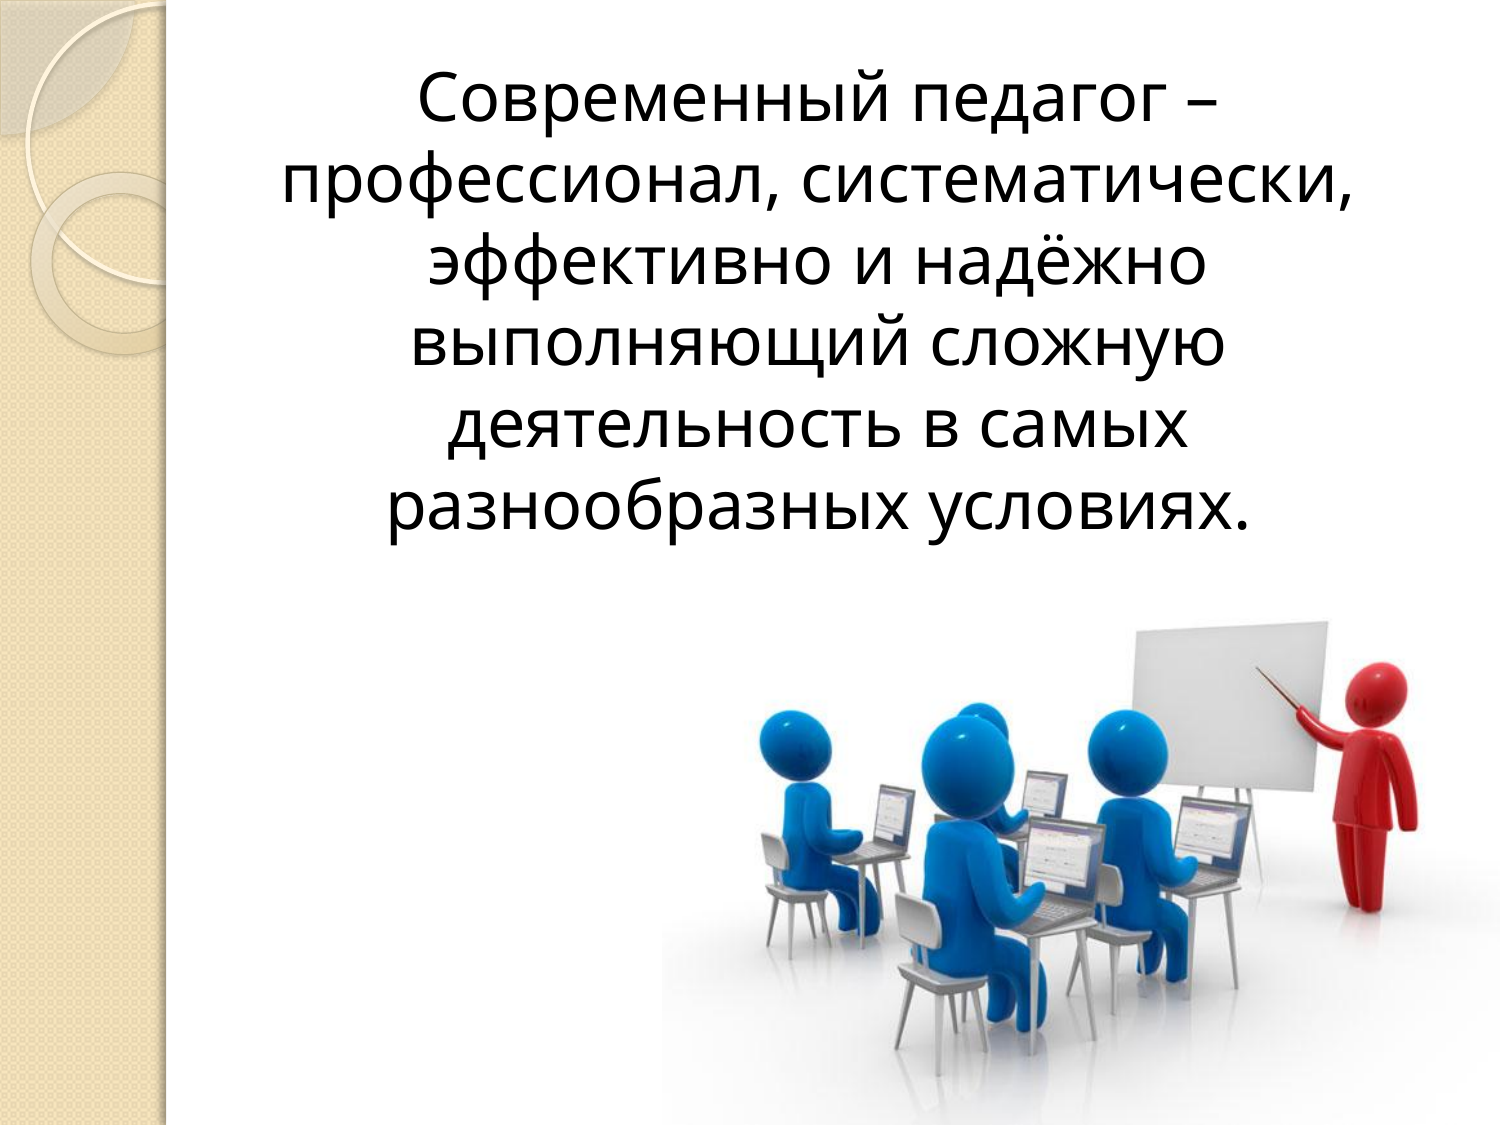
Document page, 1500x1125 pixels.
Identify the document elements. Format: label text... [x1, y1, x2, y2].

picture [662, 597, 1500, 1125]
title Современный педагог – профессионал, систематически, эффективно и надёжно выполняющий сложную деятельность в самых разнообразных условиях. [171, 45, 1466, 551]
